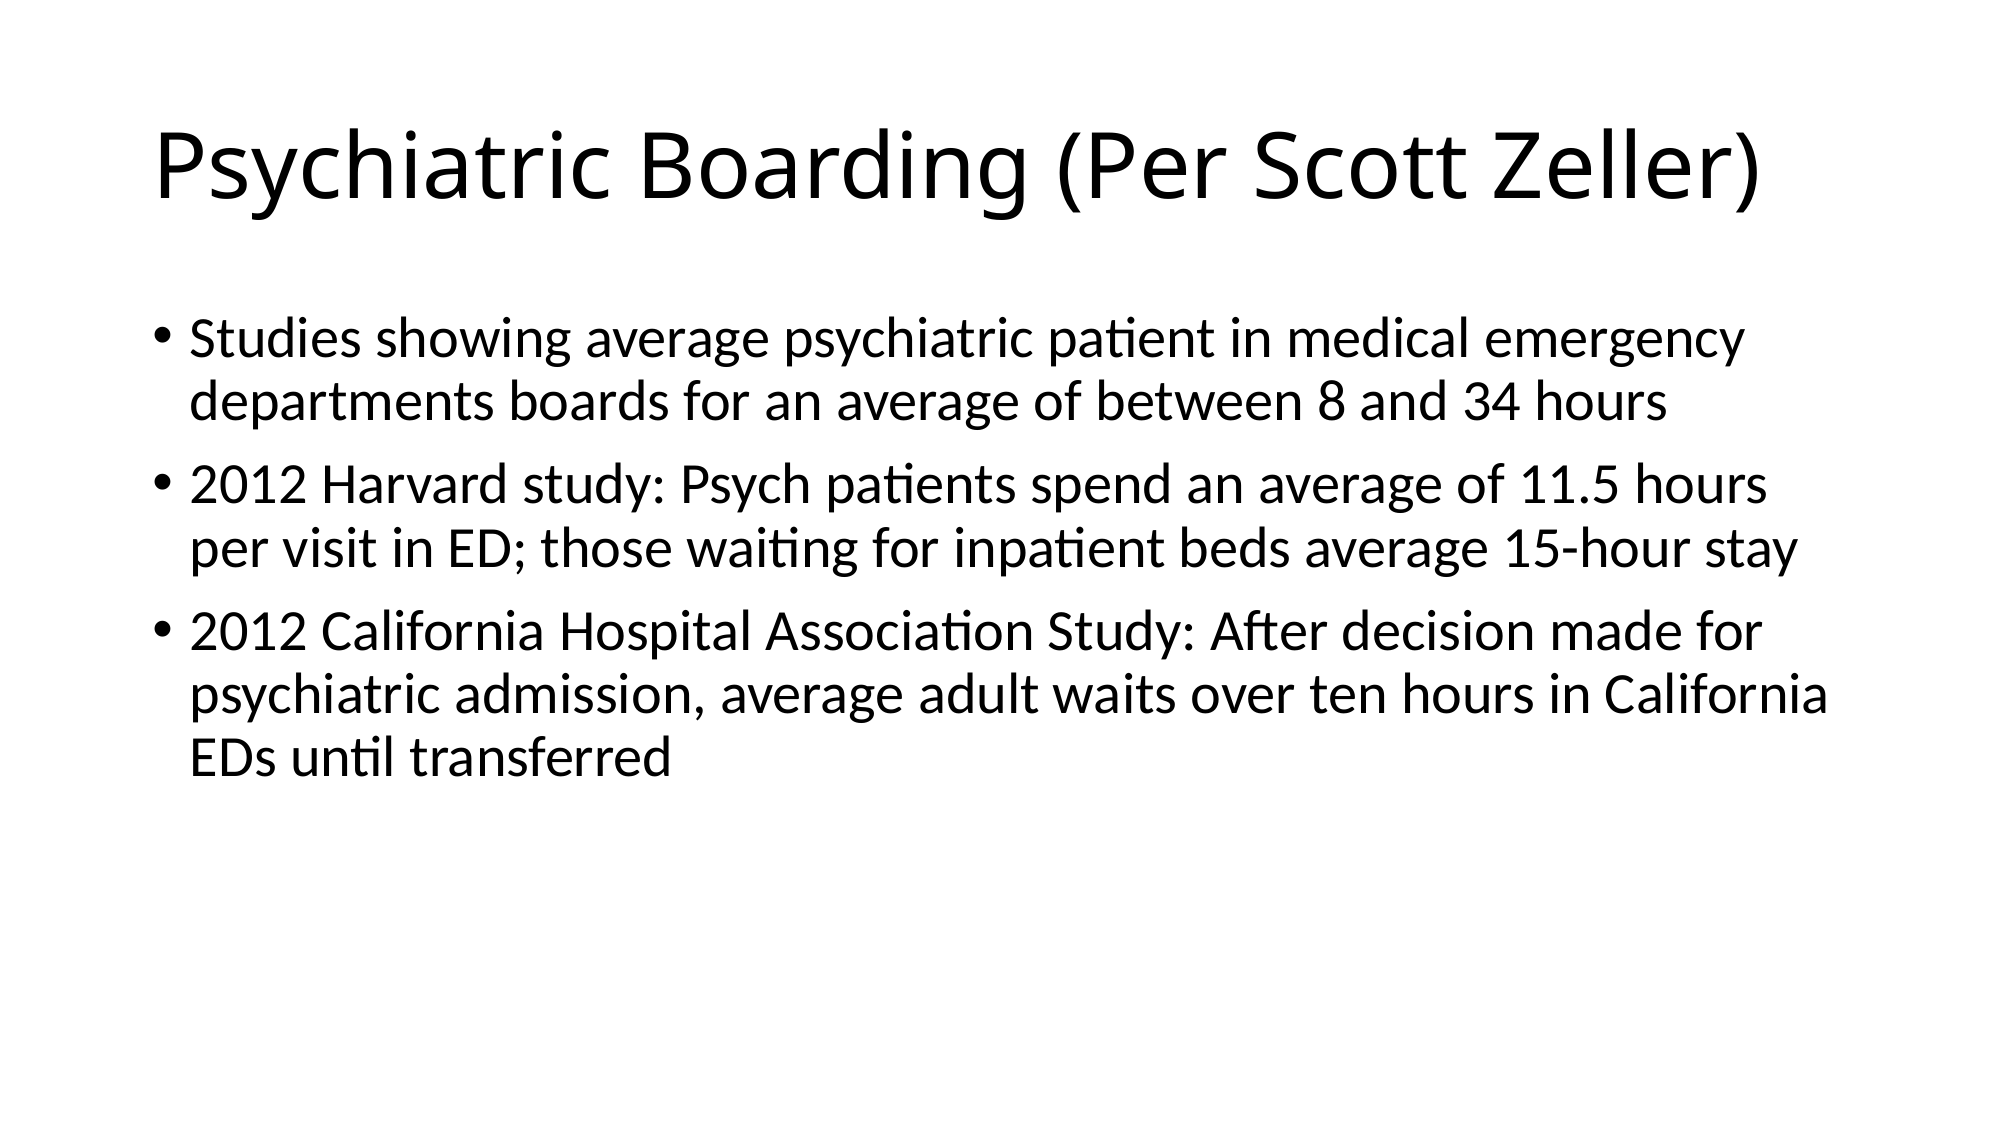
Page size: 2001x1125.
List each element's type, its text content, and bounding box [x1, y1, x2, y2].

title Psychiatric Boarding (Per Scott Zeller) [137, 59, 1863, 278]
list Studies showing average psychiatric patient in medical emergency departments boards for an average of between 8 and 34 hours 2012 Harvard study: Psych patients spend an average of 11.5 hours per visit in ED; those waiting for inpatient beds average 15-hour stay 2012 California Hospital Association Study: After decision made for psychiatric admission, average adult waits over ten hours in California EDs until transferred [137, 299, 1863, 1014]
